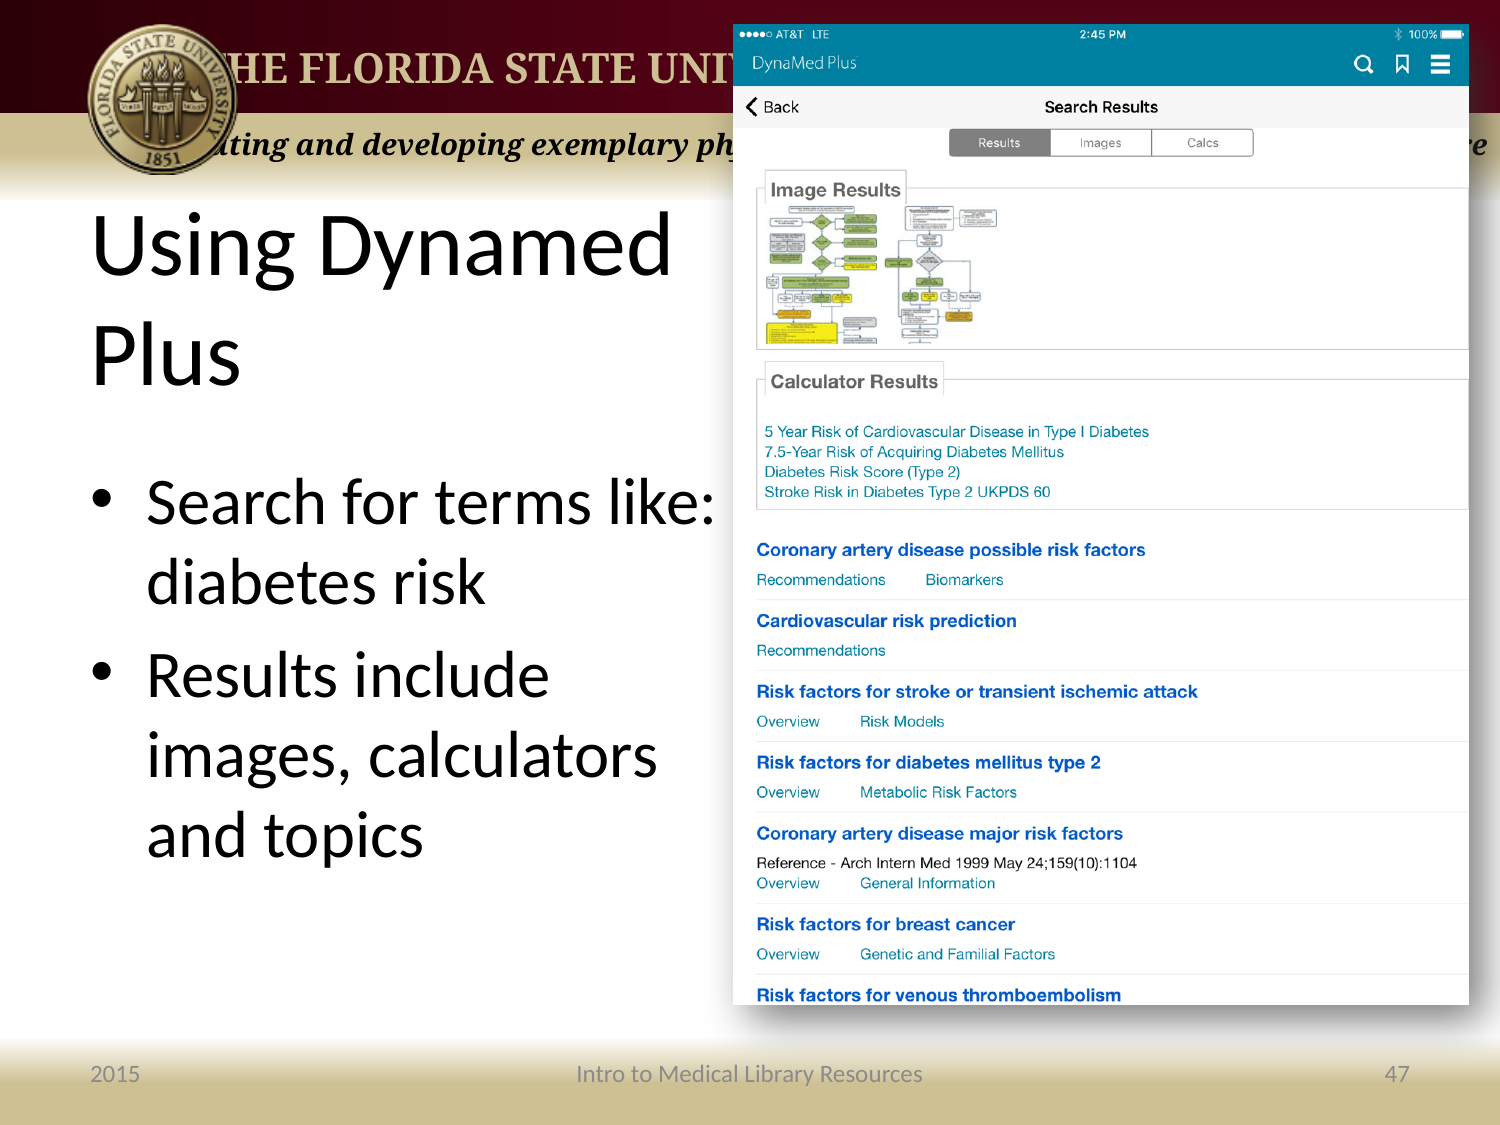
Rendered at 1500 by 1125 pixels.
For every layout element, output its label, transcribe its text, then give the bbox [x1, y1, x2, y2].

footer Intro to Medical Library Resources [512, 1042, 988, 1103]
picture [1431, 55, 1449, 59]
picture [754, 32, 767, 37]
picture [733, 87, 1469, 1006]
picture [740, 32, 751, 36]
picture [1355, 57, 1359, 67]
title Using Dynamed Plus [75, 212, 716, 375]
slide_number 47 [1074, 1054, 1425, 1103]
picture [1361, 57, 1372, 72]
picture [1441, 30, 1463, 39]
list Search for terms like: diabetes risk Results include images, calculators and topics [75, 450, 718, 1005]
picture [87, 24, 238, 175]
slide_number 2015 [75, 1042, 425, 1103]
picture [1397, 55, 1408, 72]
